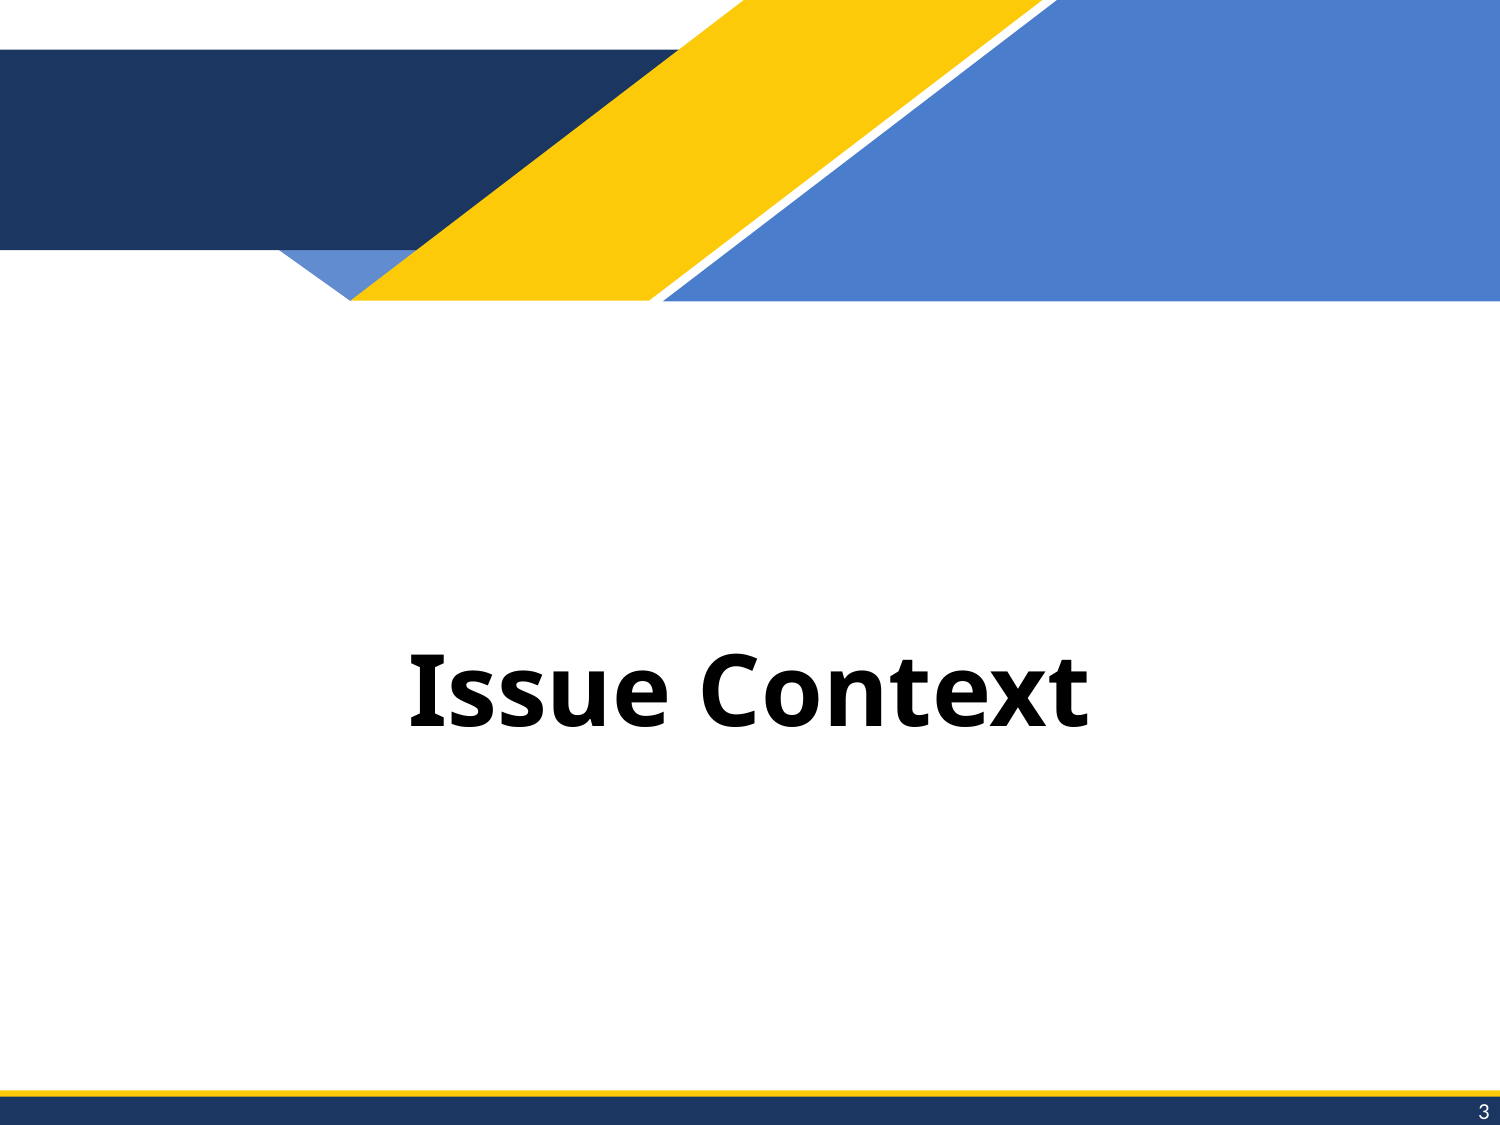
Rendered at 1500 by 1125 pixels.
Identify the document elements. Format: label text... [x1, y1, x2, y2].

title Issue Context [0, 302, 1500, 1086]
